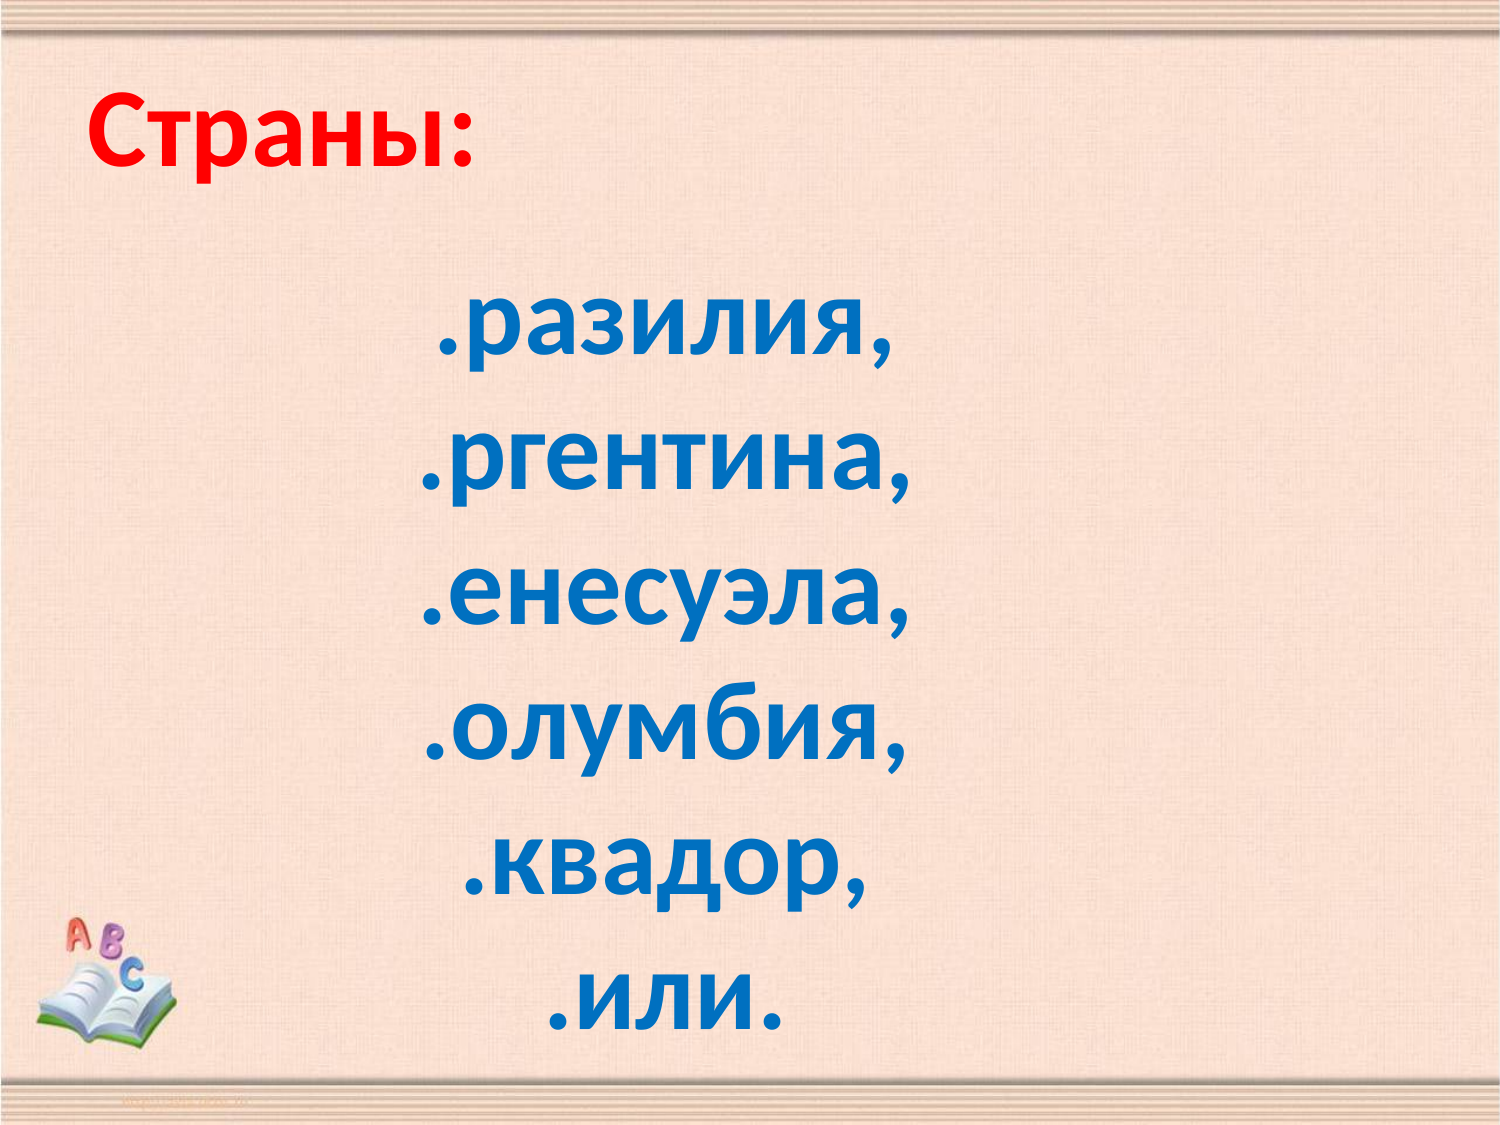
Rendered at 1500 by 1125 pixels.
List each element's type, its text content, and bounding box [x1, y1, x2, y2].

text_box .разилия, .ргентина, .енесуэла, .олумбия, .квадор, .или. [400, 234, 931, 1060]
picture [0, 0, 1500, 1125]
text_box Страны: [72, 46, 494, 197]
